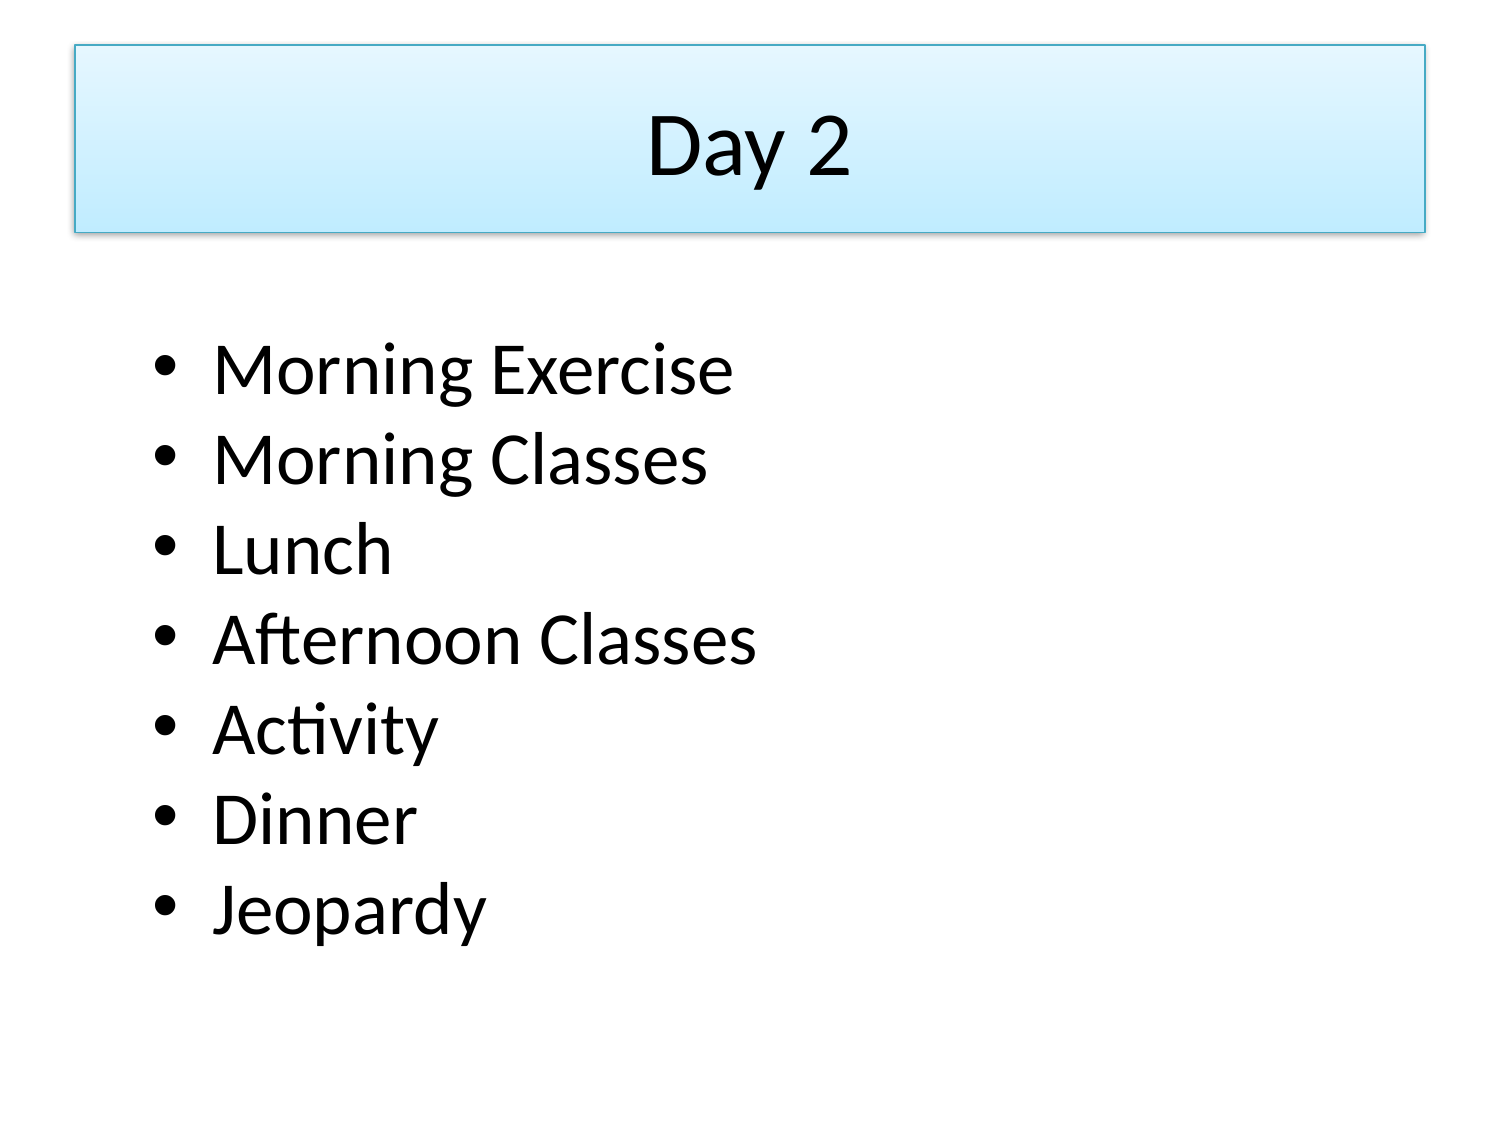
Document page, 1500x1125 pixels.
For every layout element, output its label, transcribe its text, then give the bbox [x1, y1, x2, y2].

title Day 2 [74, 44, 1426, 233]
text_box Morning Exercise Morning Classes Lunch Afternoon Classes Activity Dinner Jeopardy [137, 312, 1350, 958]
